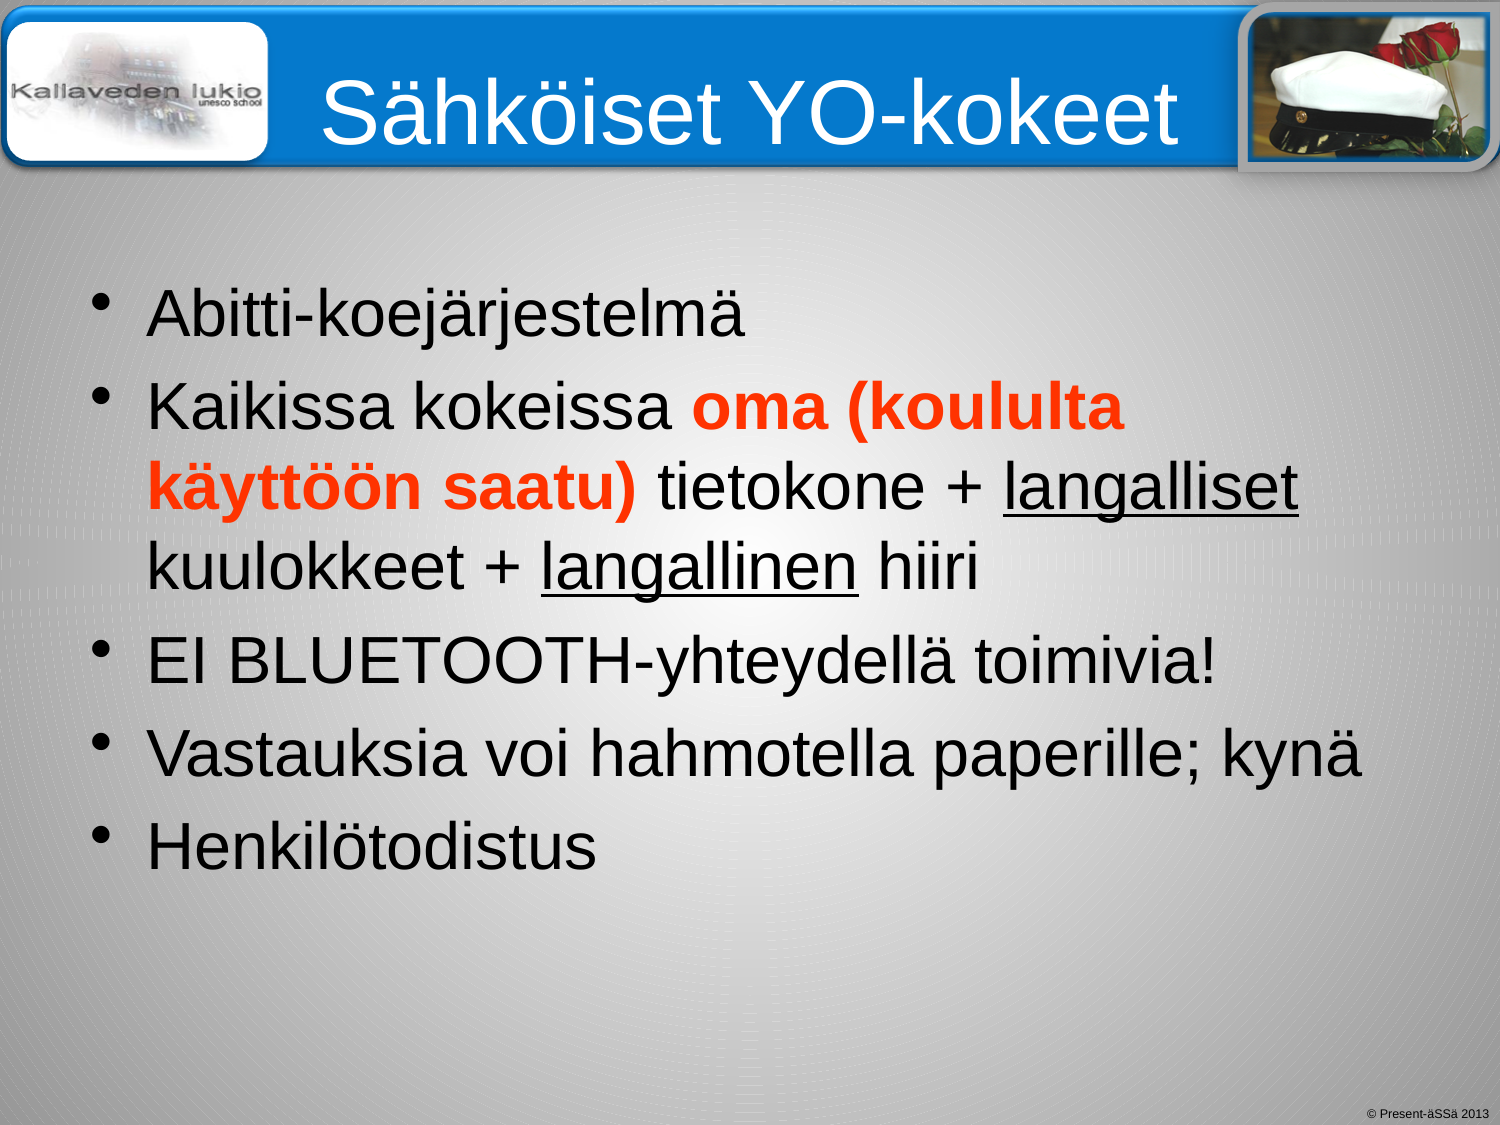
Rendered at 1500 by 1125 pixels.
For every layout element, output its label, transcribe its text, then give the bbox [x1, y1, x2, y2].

picture [0, 0, 1500, 214]
title Sähköiset YO-kokeet [75, 45, 1425, 233]
list Abitti-koejärjestelmä Kaikissa kokeissa oma (koululta käyttöön saatu) tietokone + langalliset kuulokkeet + langallinen hiiri EI BLUETOOTH-yhteydellä toimivia! Vastauksia voi hahmotella paperille; kynä Henkilötodistus [75, 262, 1425, 1005]
